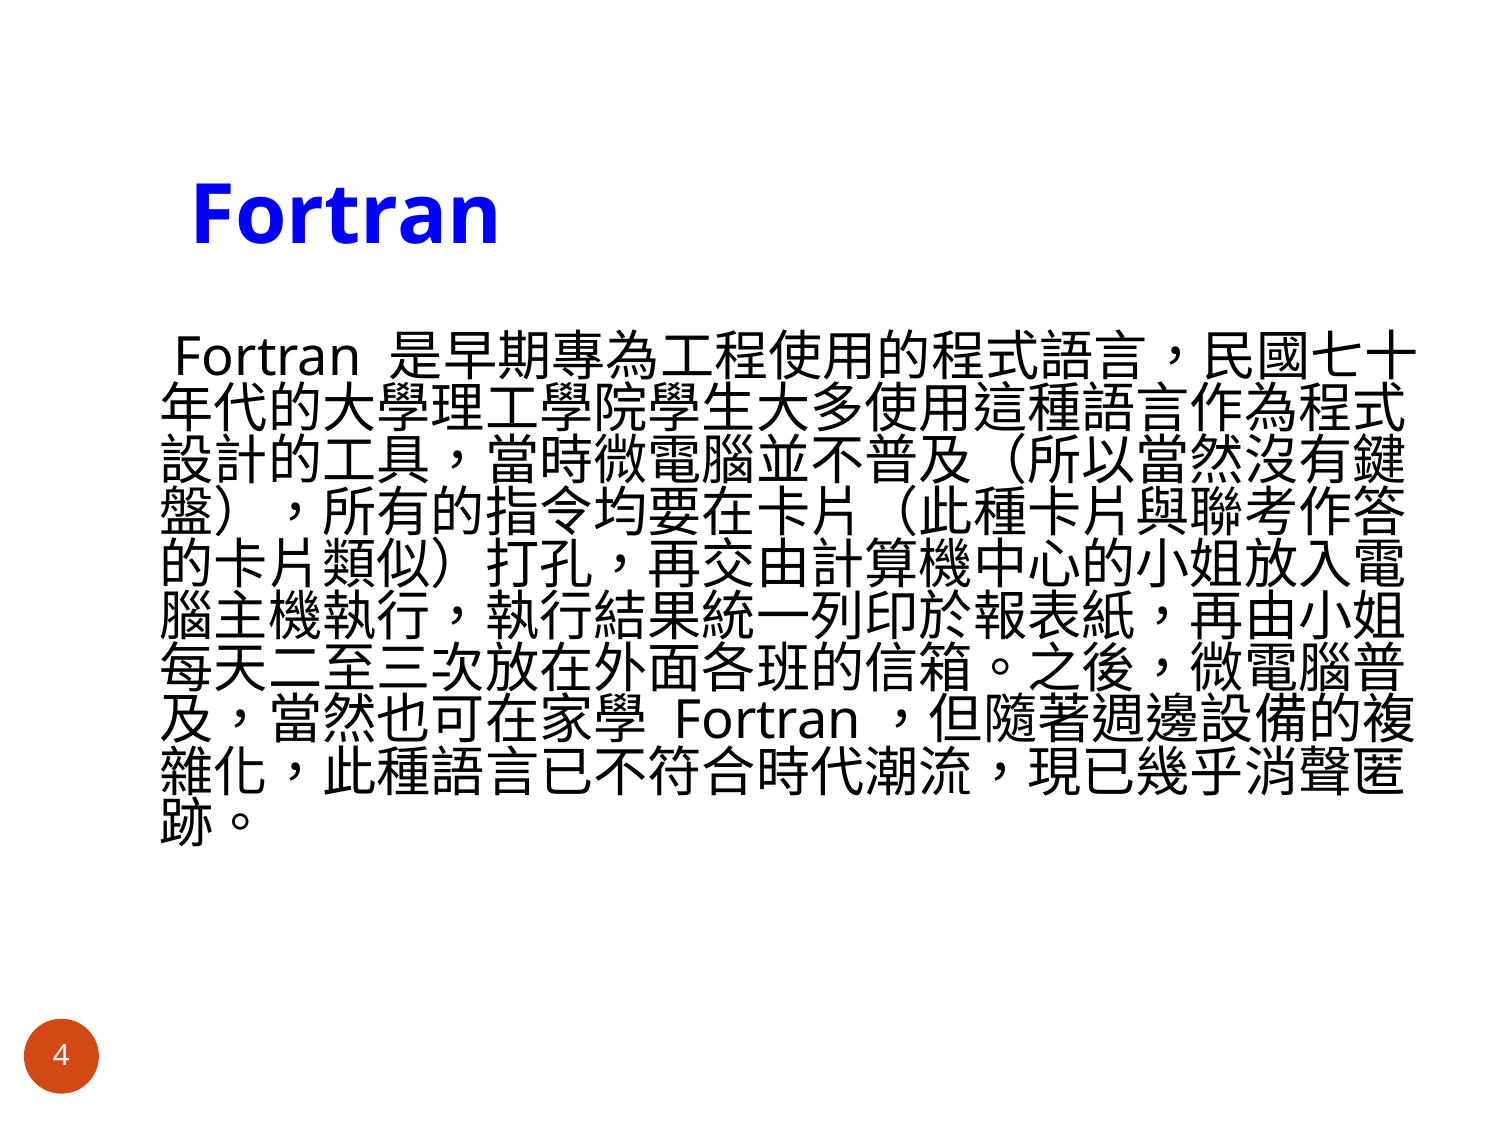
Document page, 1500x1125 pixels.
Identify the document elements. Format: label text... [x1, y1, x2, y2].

title Fortran [174, 137, 1450, 275]
slide_number 4 [23, 1018, 99, 1094]
list Fortran 是早期專為工程使用的程式語言，民國七十年代的大學理工學院學生大多使用這種語言作為程式設計的工具，當時微電腦並不普及（所以當然沒有鍵盤），所有的指令均要在卡片（此種卡片與聯考作答的卡片類似）打孔，再交由計算機中心的小姐放入電腦主機執行，執行結果統一列印於報表紙，再由小姐每天二至三次放在外面各班的信箱。之後，微電腦普及，當然也可在家學 Fortran，但隨著週邊設備的複雜化，此種語言已不符合時代潮流，現已幾乎消聲匿跡。 [99, 326, 1450, 1050]
